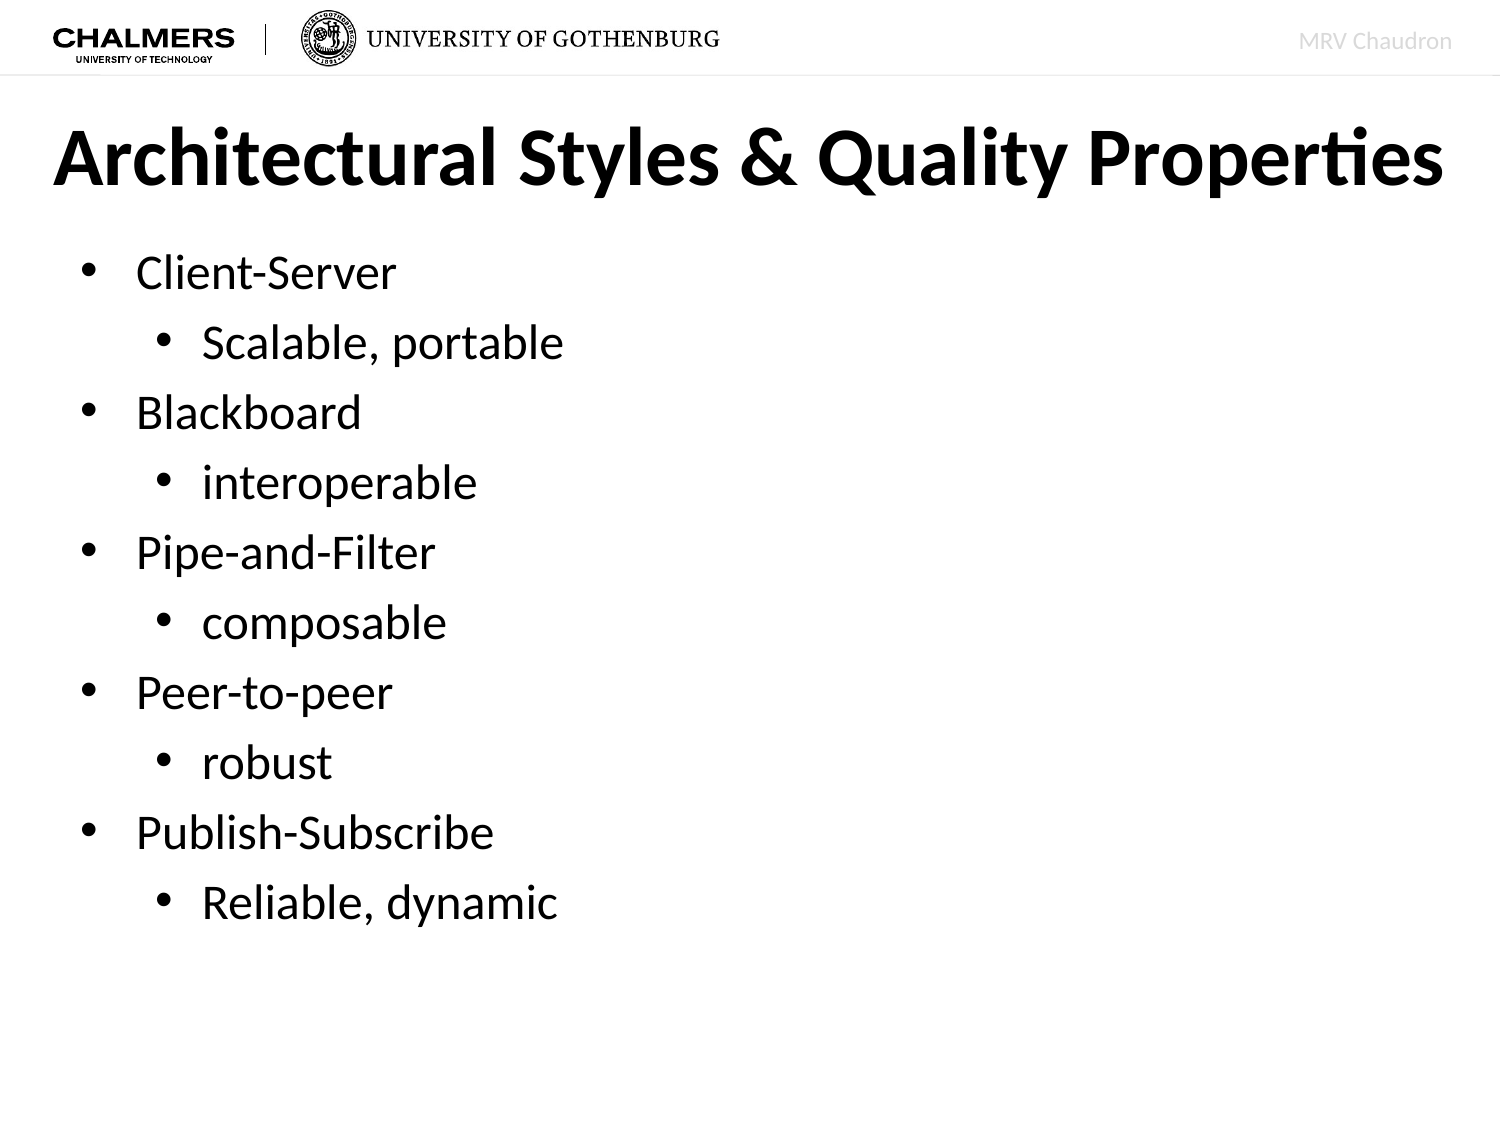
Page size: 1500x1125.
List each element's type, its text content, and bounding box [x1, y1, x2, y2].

list Client-Server Scalable, portable Blackboard interoperable Pipe-and-Filter composable Peer-to-peer robust Publish-Subscribe Reliable, dynamic [64, 231, 1447, 976]
picture [301, 10, 720, 67]
title Architectural Styles & Quality Properties [0, 90, 1500, 215]
